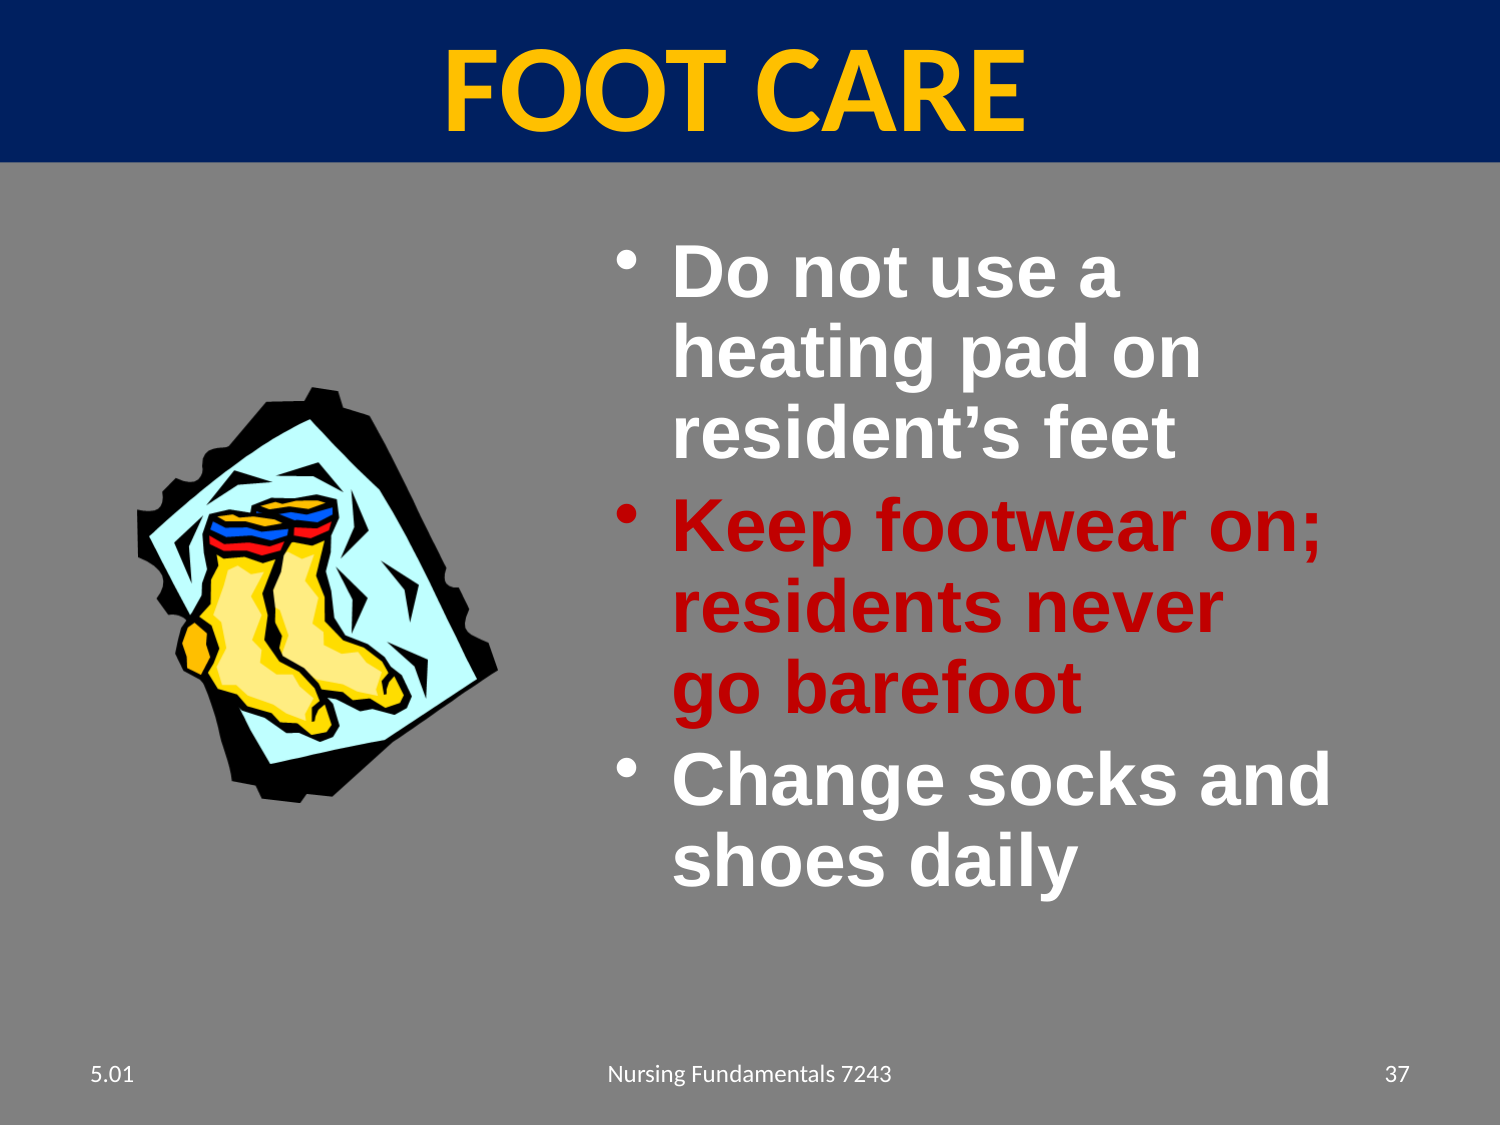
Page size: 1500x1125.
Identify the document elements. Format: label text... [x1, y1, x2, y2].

text_box Do not use a heating pad on resident’s feet Keep footwear on; residents never go barefoot Change socks and shoes daily [599, 224, 1350, 910]
title FOOT CARE [0, 0, 1500, 163]
slide_number 37 [1074, 1042, 1425, 1103]
footer Nursing Fundamentals 7243 [512, 1042, 988, 1103]
picture [137, 387, 498, 803]
slide_number 5.01 [75, 1042, 425, 1103]
